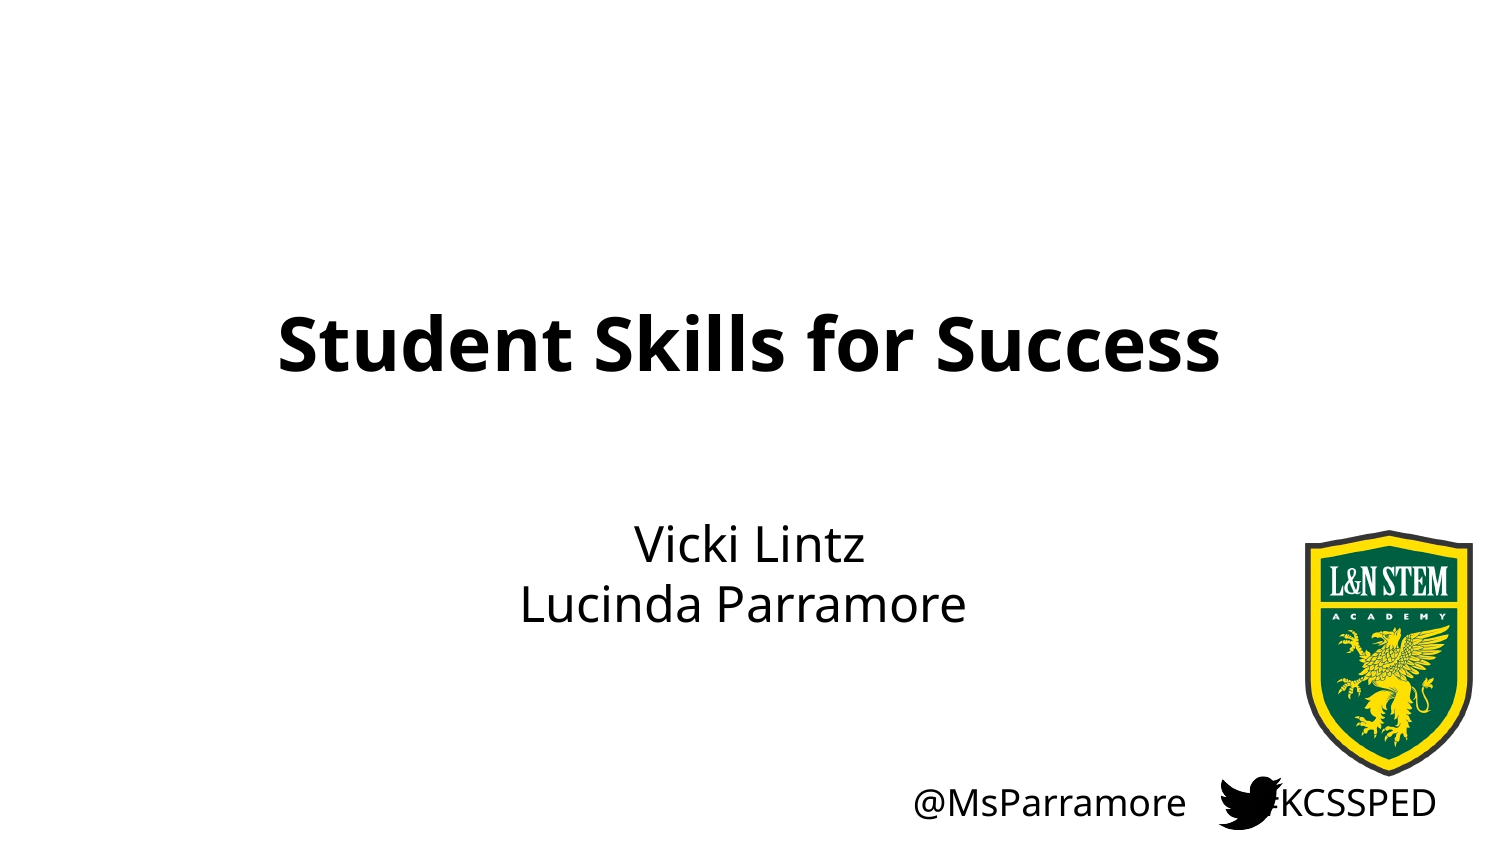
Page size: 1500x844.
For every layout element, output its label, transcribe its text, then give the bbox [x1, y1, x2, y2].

picture [1218, 770, 1283, 836]
title Student Skills for Success [127, 149, 1373, 402]
subtitle Vicki Lintz Lucinda Parramore [347, 437, 1153, 666]
picture [1294, 528, 1483, 781]
